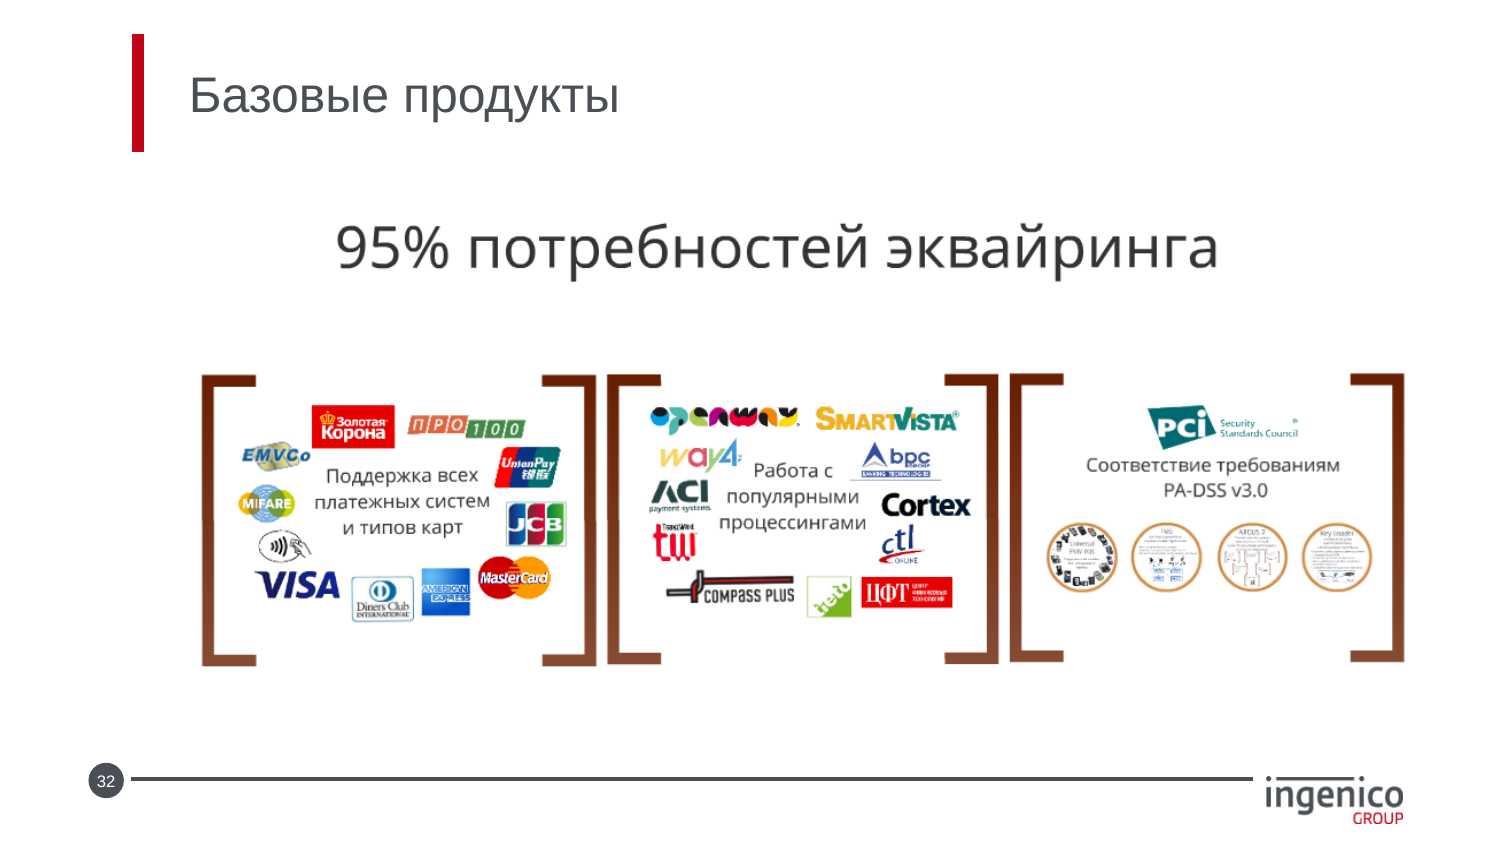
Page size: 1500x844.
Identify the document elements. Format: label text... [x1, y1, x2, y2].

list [194, 185, 1412, 671]
picture [1266, 776, 1403, 824]
title Базовые продукты [183, 33, 1412, 152]
